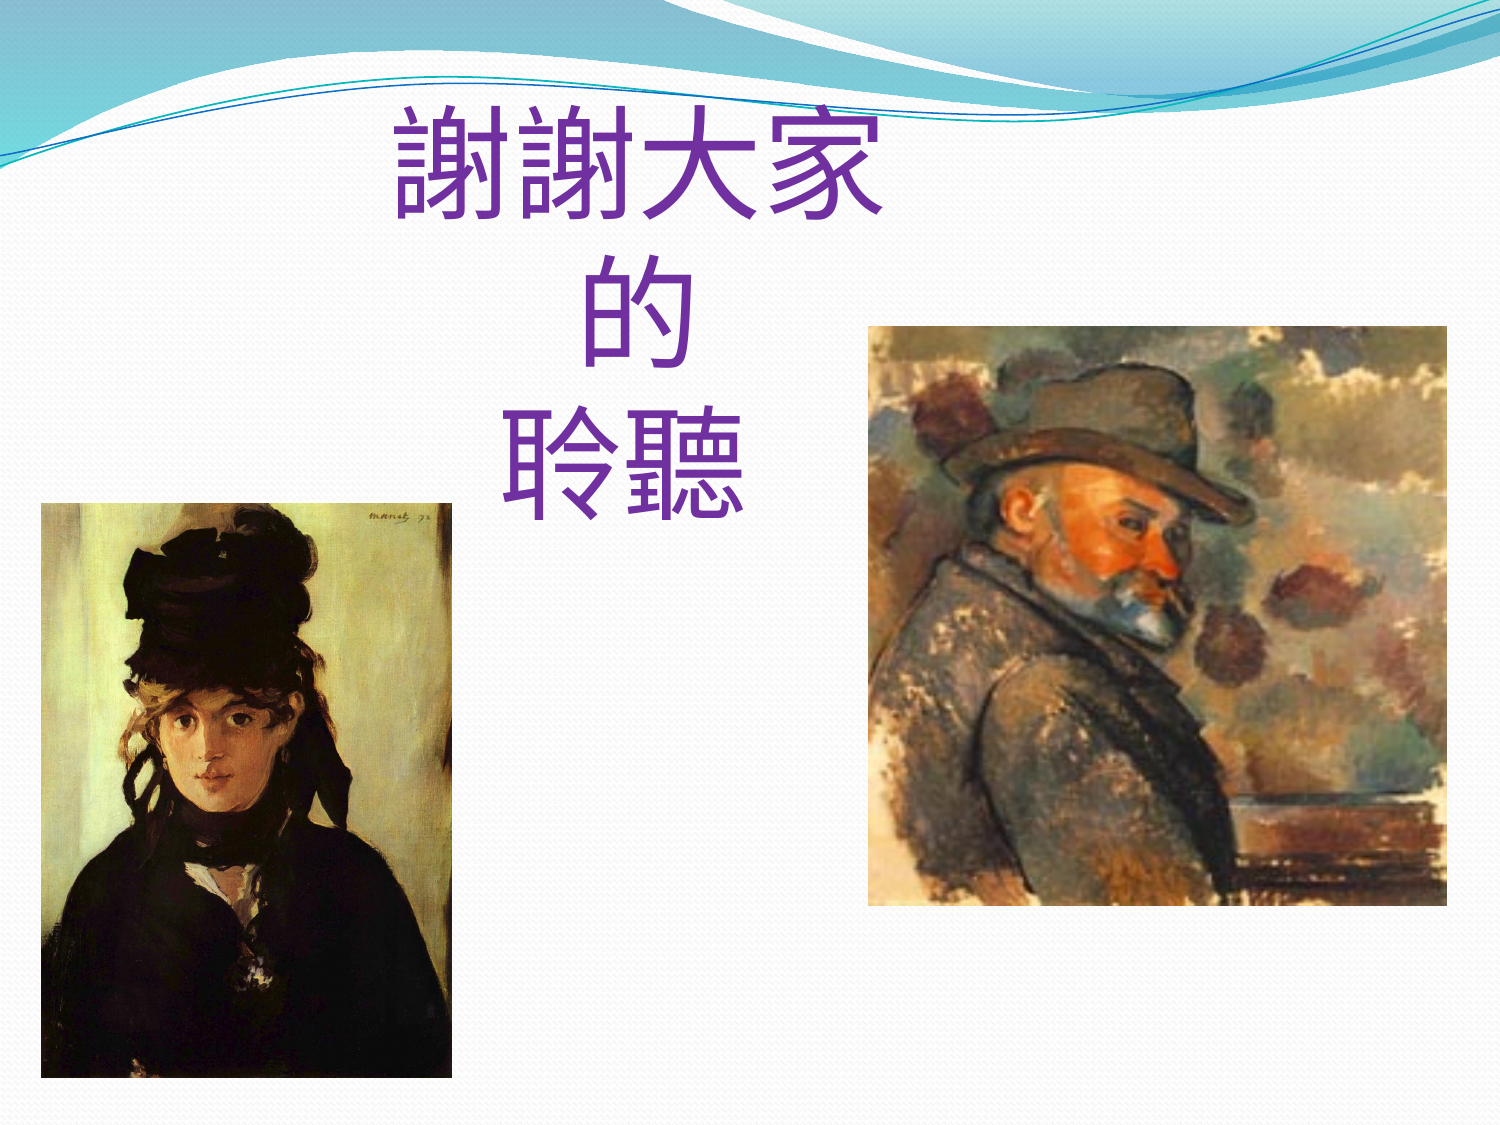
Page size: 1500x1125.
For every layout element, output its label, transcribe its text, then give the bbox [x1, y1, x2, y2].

picture [40, 503, 452, 1078]
picture [867, 325, 1448, 907]
text_box 謝謝大家的 聆聽 [312, 78, 963, 543]
